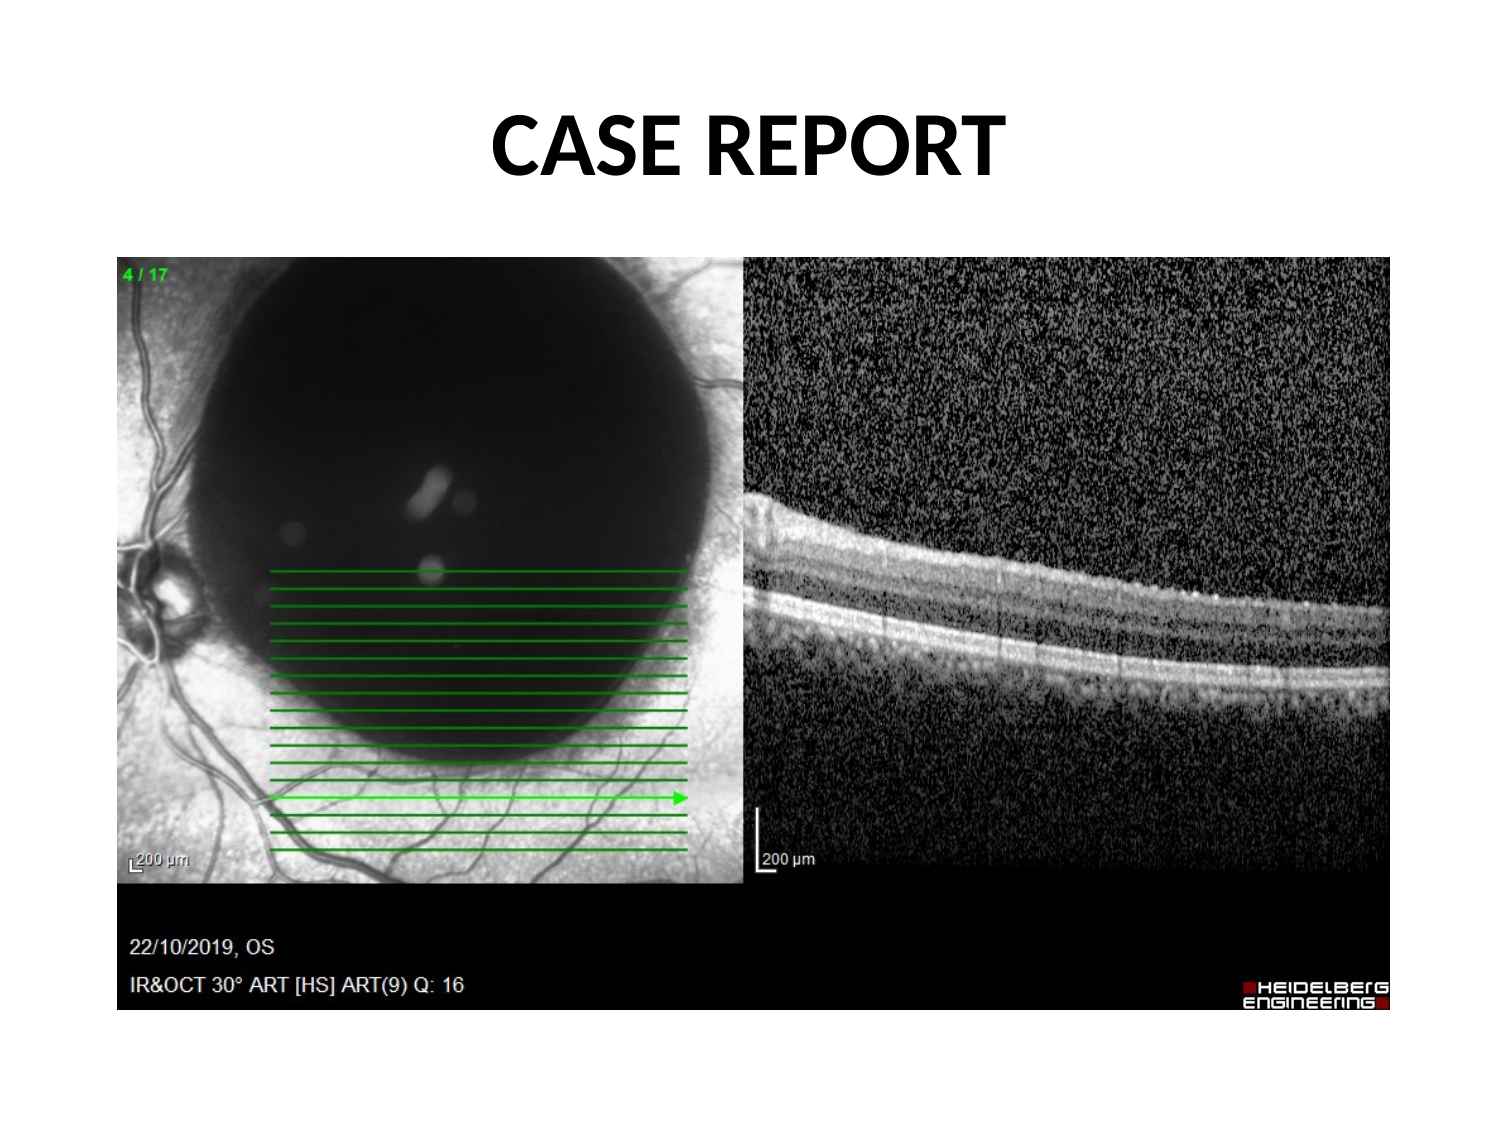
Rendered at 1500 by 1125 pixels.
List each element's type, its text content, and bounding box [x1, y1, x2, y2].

title CASE REPORT [75, 45, 1425, 233]
picture [116, 257, 1390, 1011]
